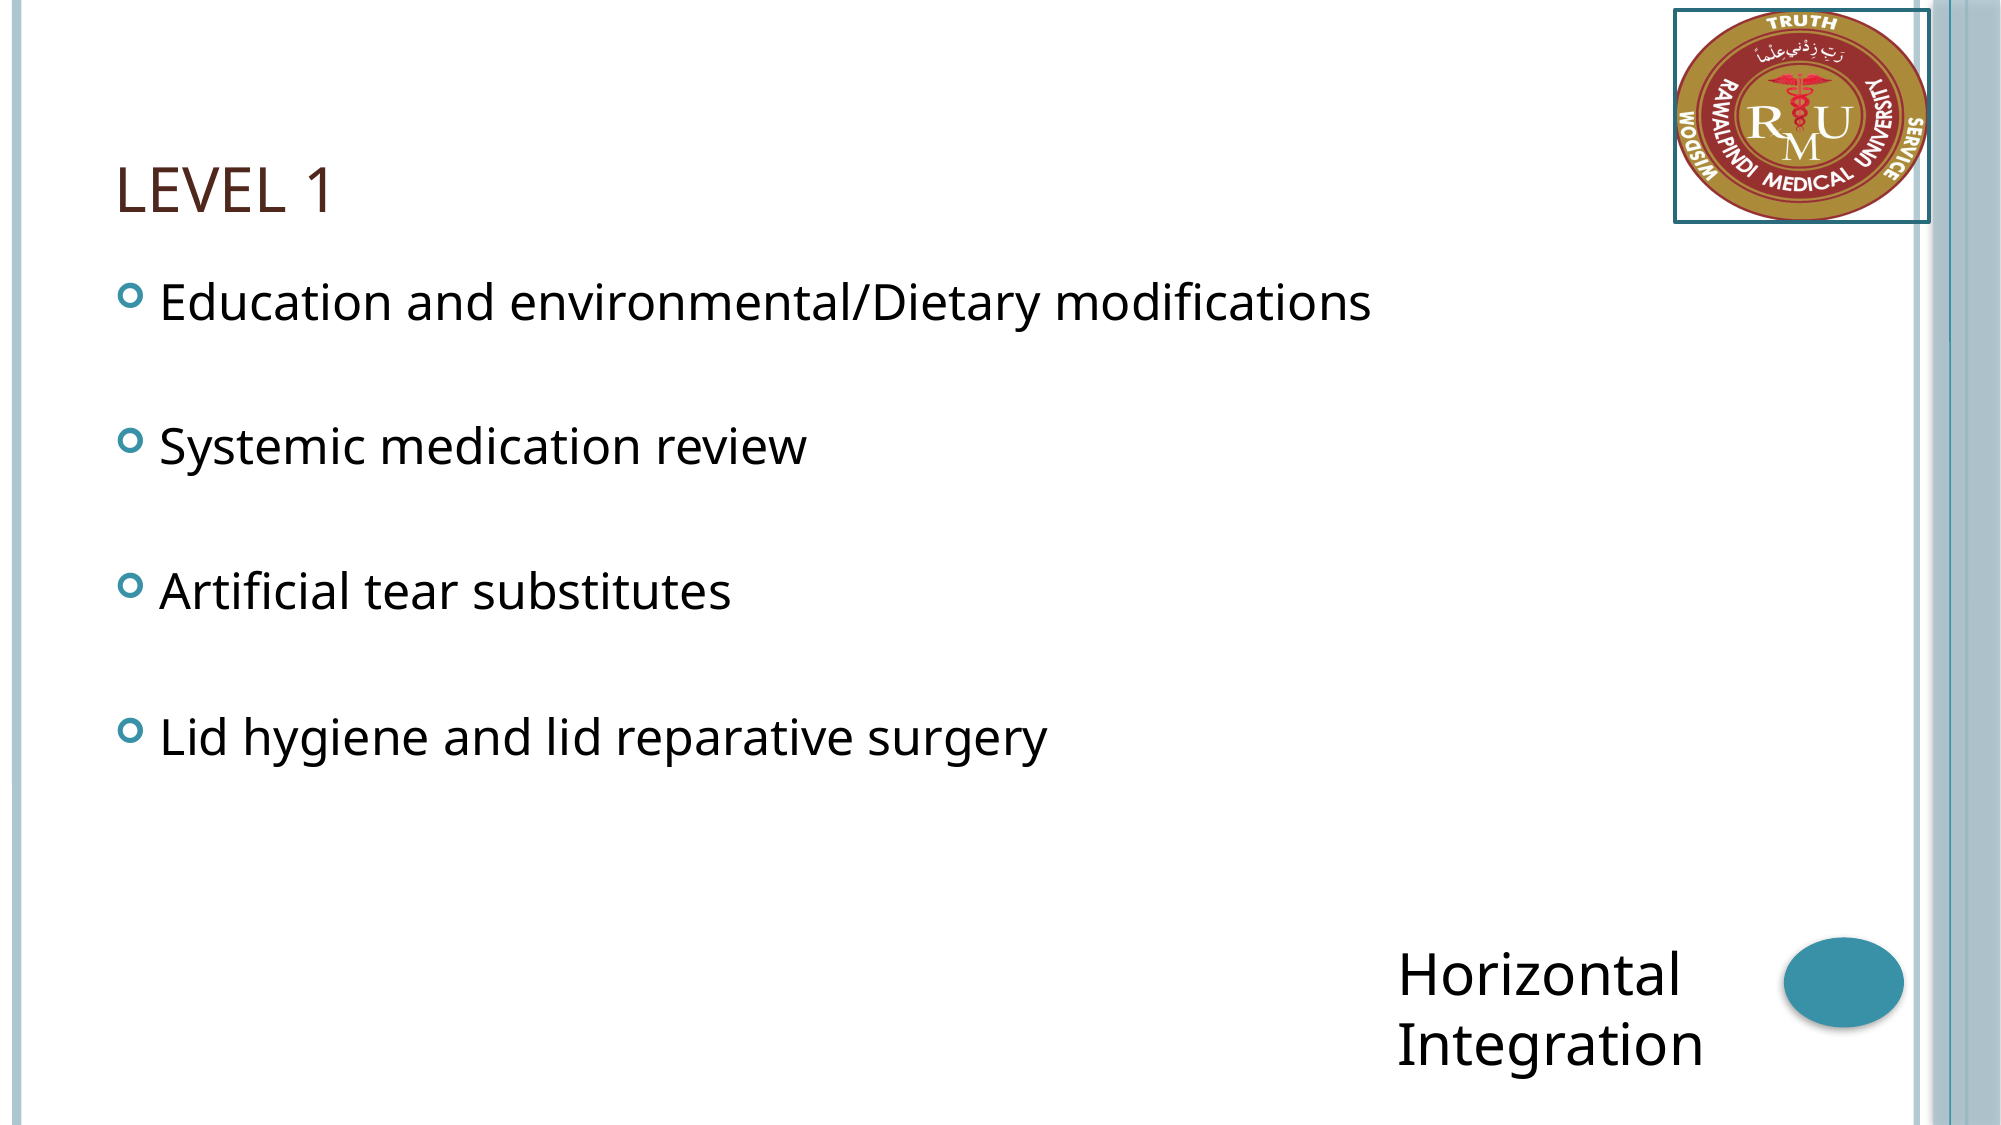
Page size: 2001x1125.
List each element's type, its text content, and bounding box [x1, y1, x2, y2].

picture [1677, 12, 1927, 220]
title Level 1 [99, 45, 1734, 233]
text_box Horizontal Integration [1382, 929, 1828, 1085]
list Education and environmental/Dietary modifications Systemic medication review Artificial tear substitutes Lid hygiene and lid reparative surgery [99, 262, 1734, 1062]
